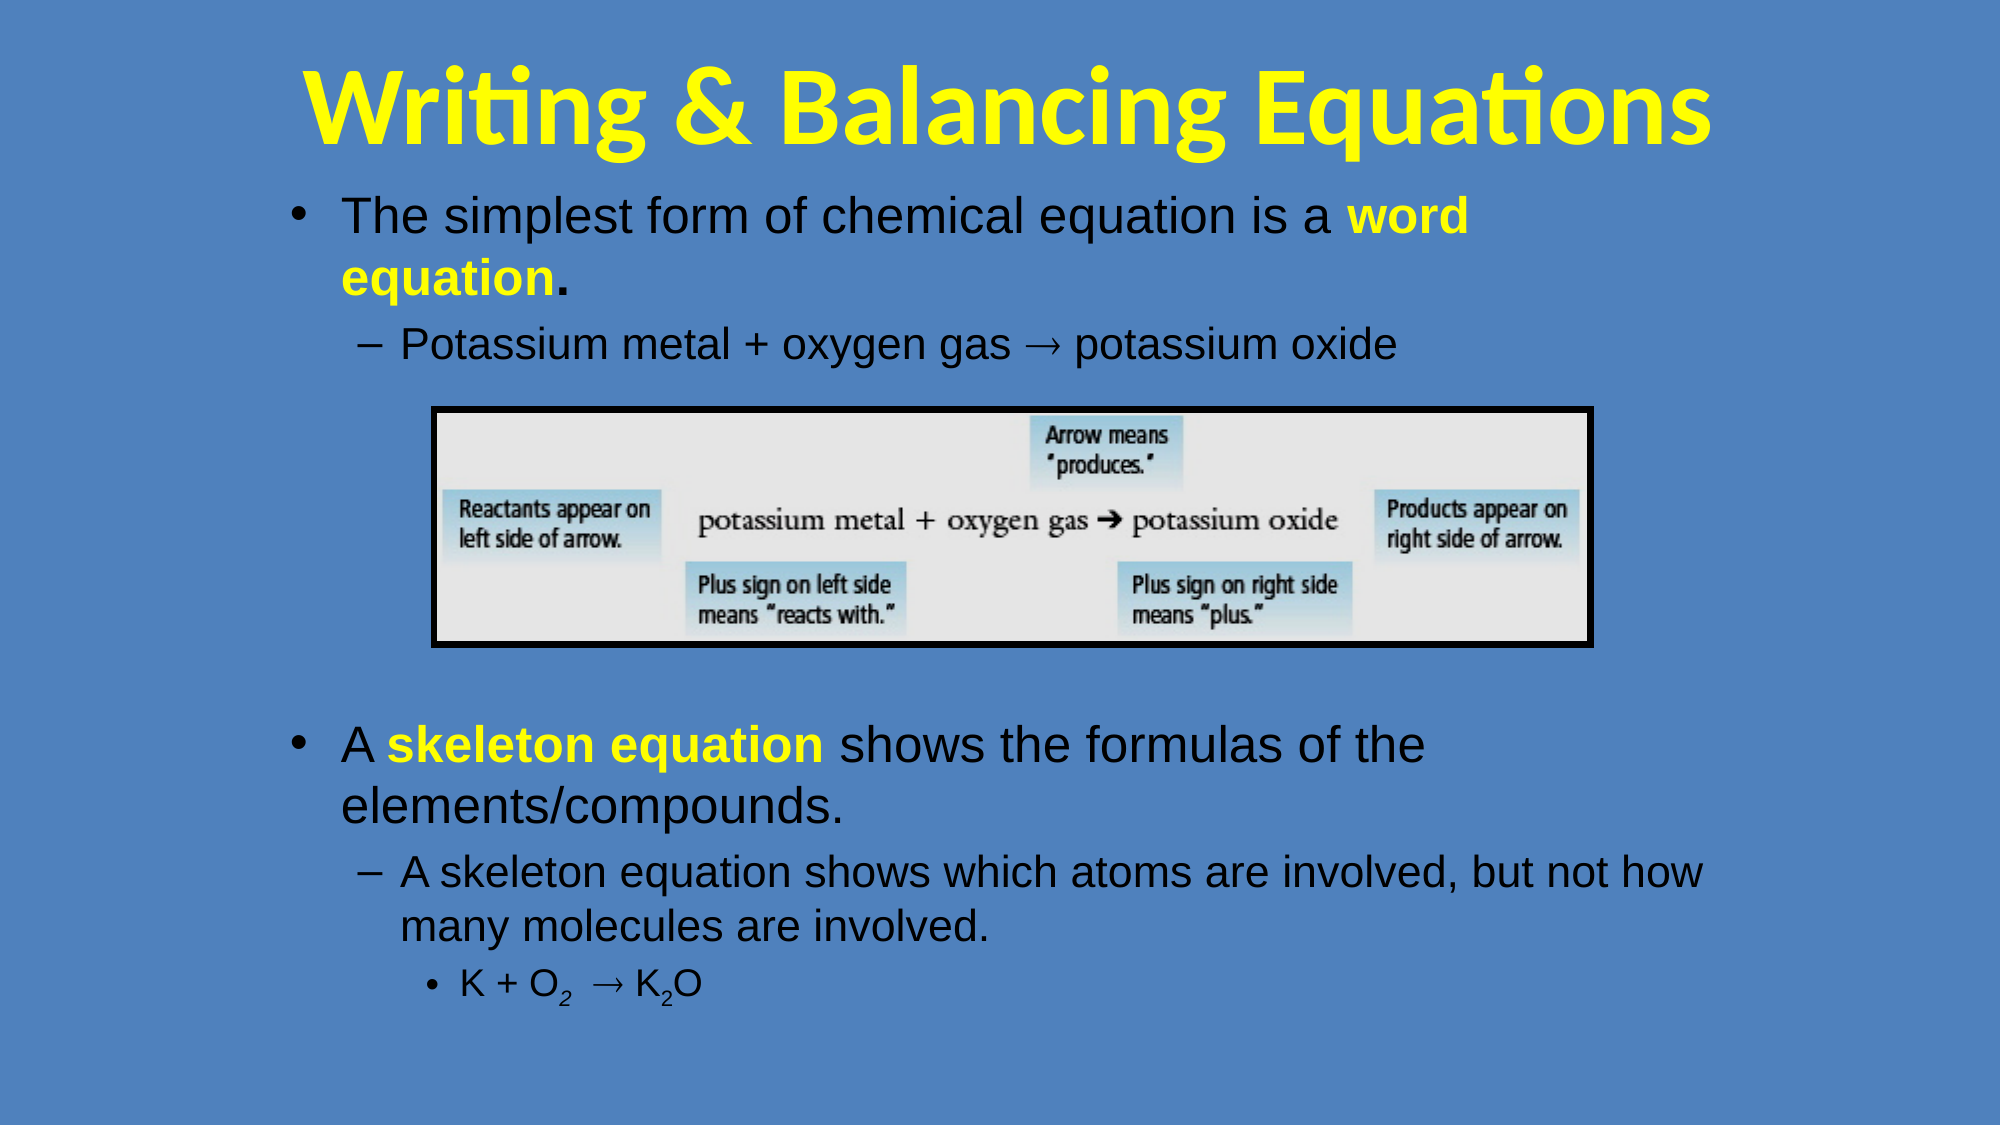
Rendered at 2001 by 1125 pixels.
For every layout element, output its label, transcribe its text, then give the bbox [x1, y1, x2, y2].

text_box The simplest form of chemical equation is a word equation. Potassium metal + oxygen gas  potassium oxide A skeleton equation shows the formulas of the elements/compounds. A skeleton equation shows which atoms are involved, but not how many molecules are involved. K + O2  K2O [275, 174, 1725, 1025]
picture [437, 412, 1588, 642]
text_box Writing & Balancing Equations [287, 24, 1729, 175]
